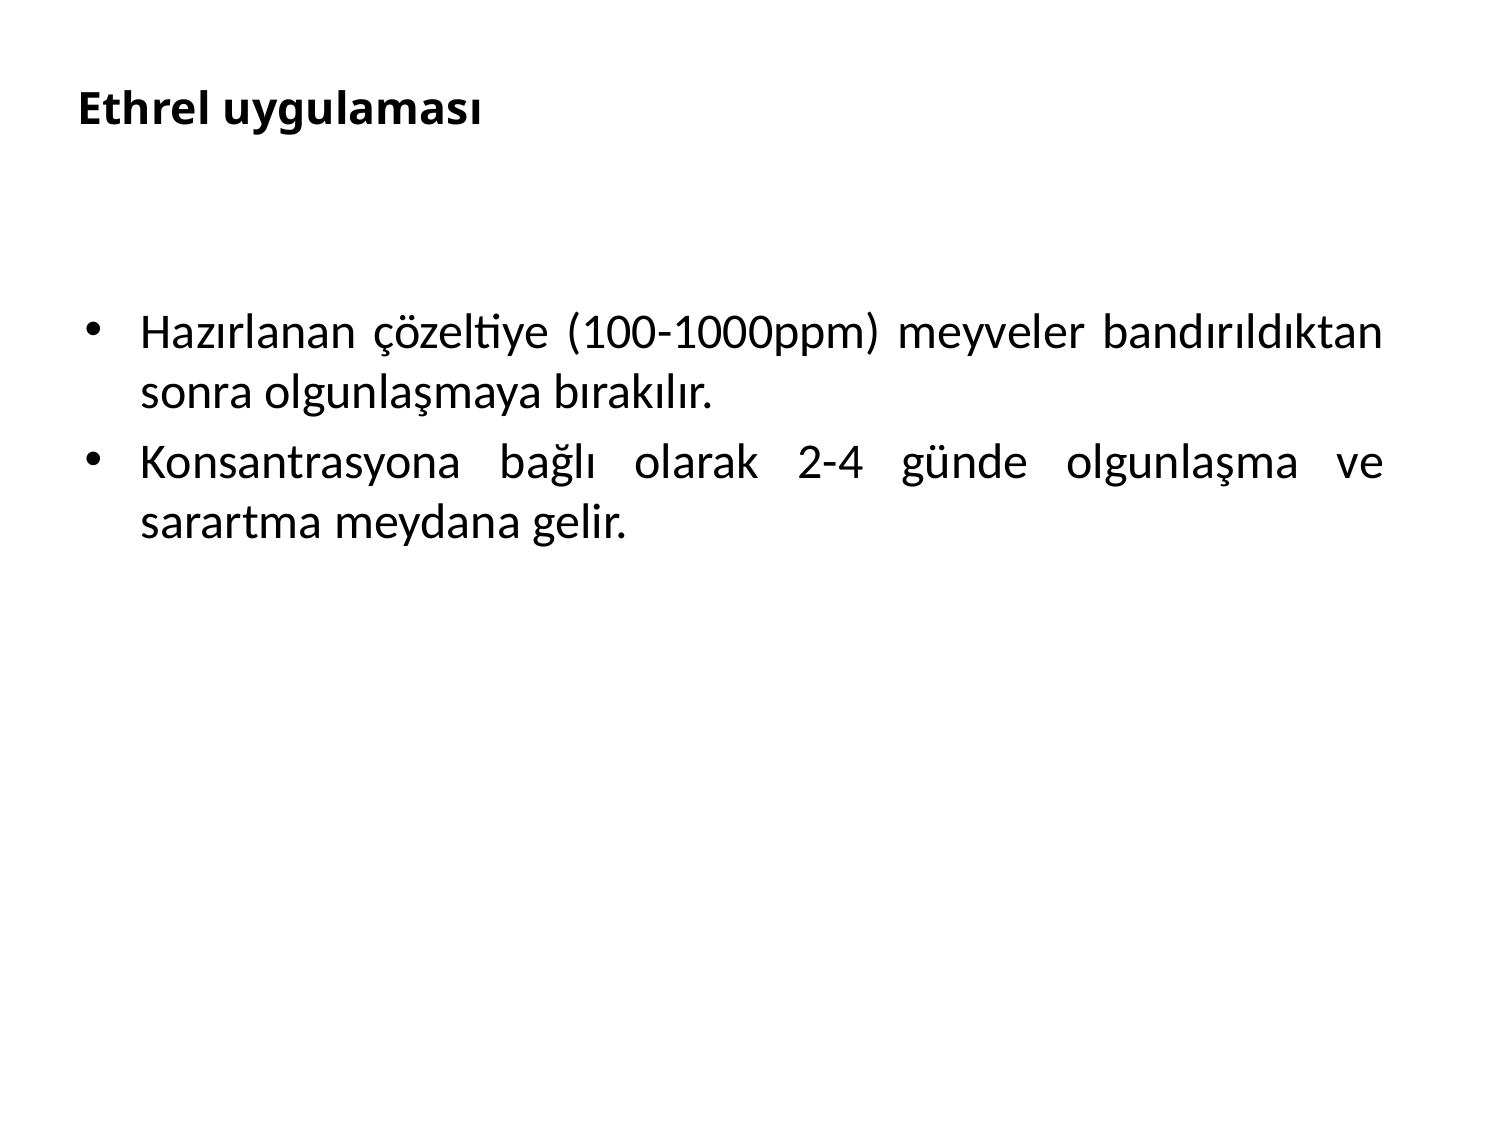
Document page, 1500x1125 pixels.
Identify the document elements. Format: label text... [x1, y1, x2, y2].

title Ethrel uygulaması [62, 78, 1450, 196]
text_box Hazırlanan çözeltiye (100-1000ppm) meyveler bandırıldıktan sonra olgunlaşmaya bırakılır. Konsantrasyona bağlı olarak 2-4 günde olgunlaşma ve sarartma meydana gelir. [69, 290, 1400, 1005]
